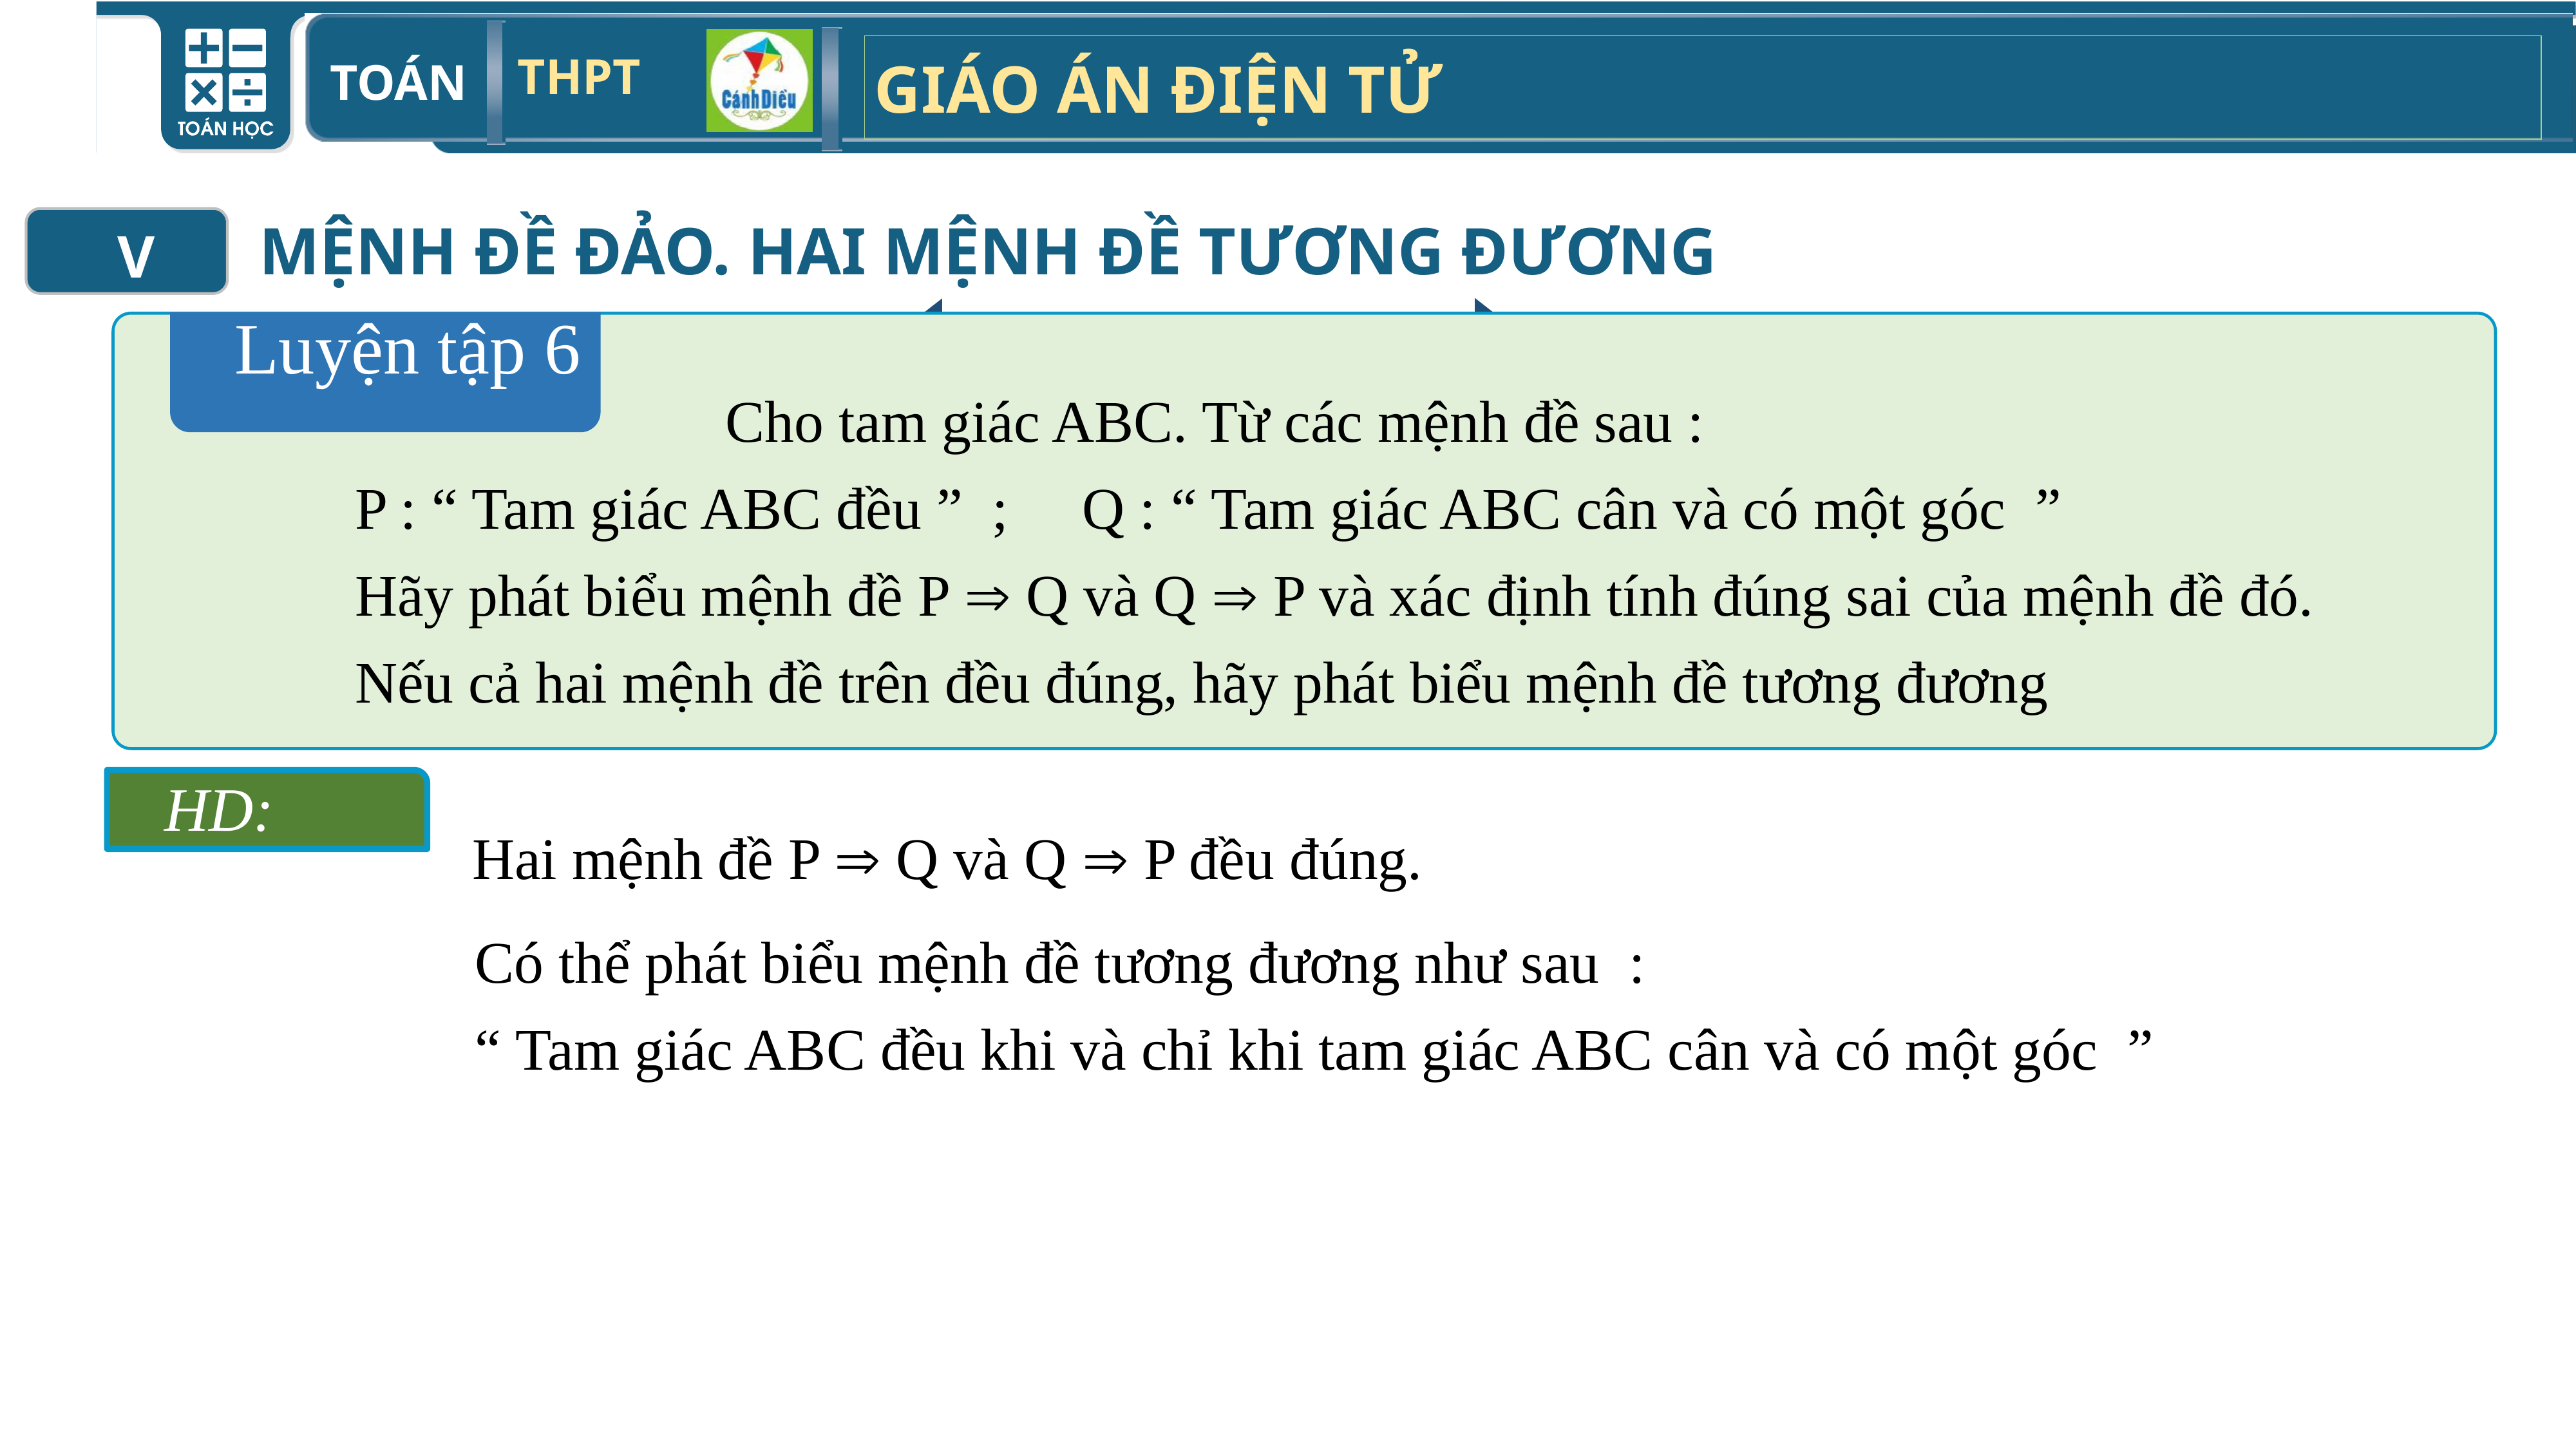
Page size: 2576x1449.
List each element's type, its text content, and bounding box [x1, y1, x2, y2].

picture [97, 13, 2576, 153]
text_box Hai mệnh đề P  Q và Q  P đều đúng. [462, 780, 1475, 896]
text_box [113, 296, 2496, 749]
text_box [26, 205, 1820, 296]
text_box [107, 764, 428, 849]
